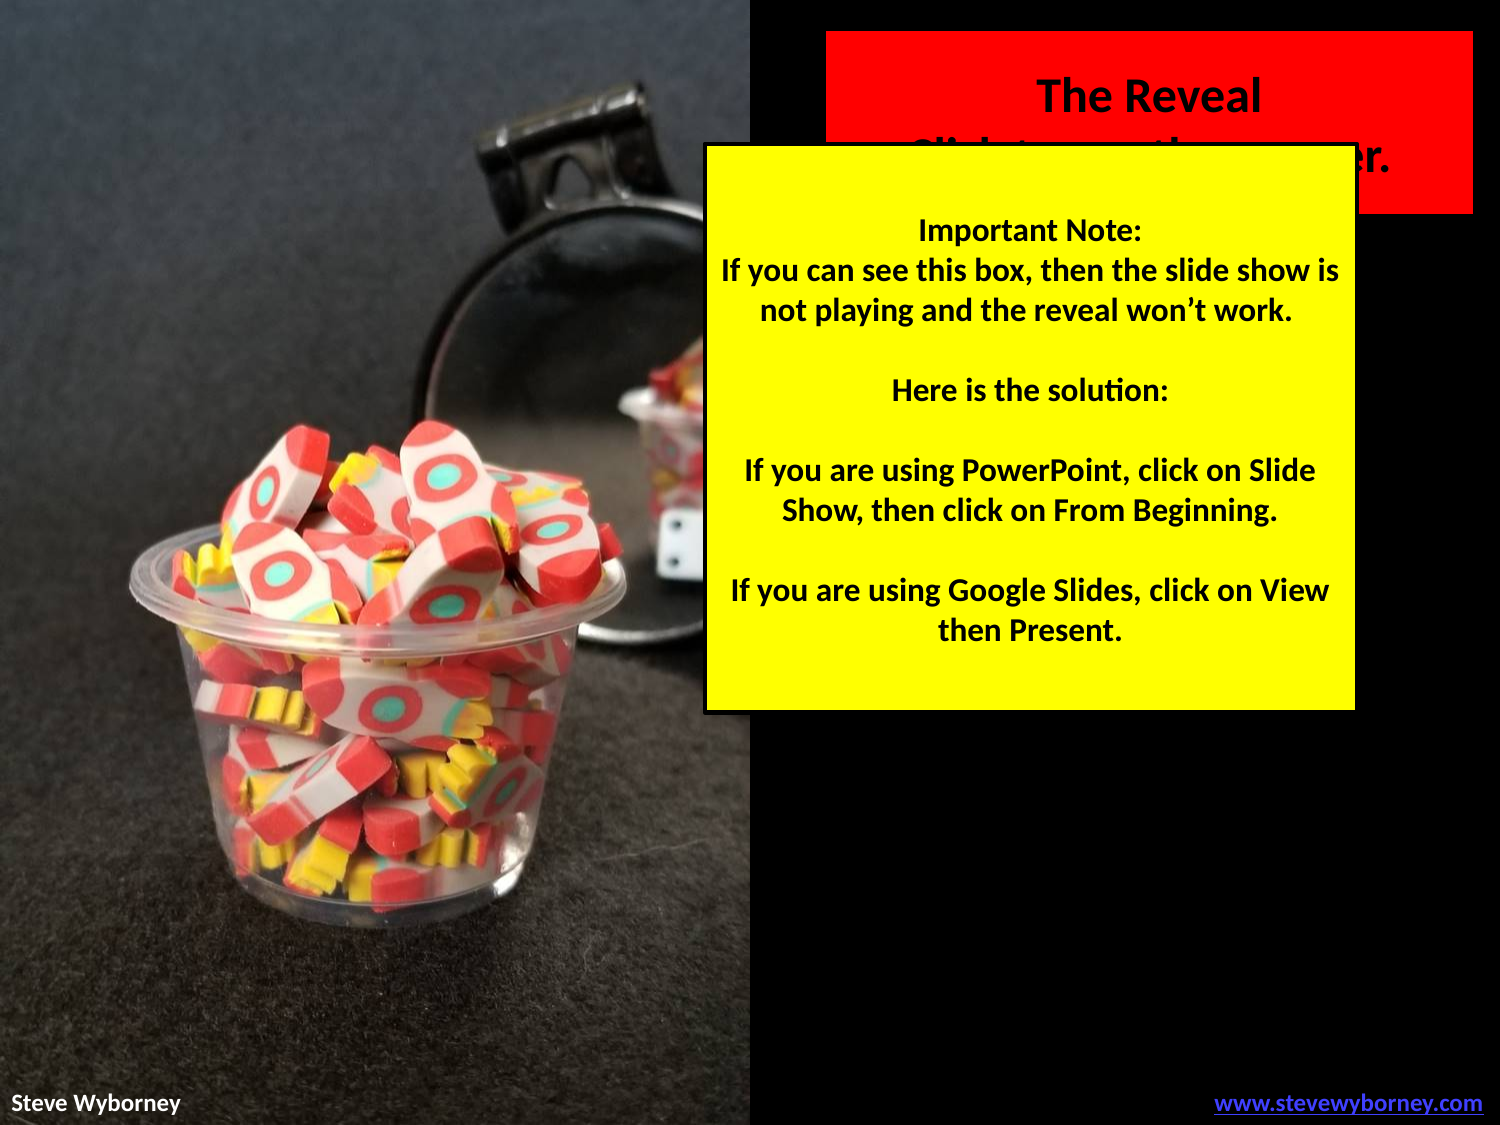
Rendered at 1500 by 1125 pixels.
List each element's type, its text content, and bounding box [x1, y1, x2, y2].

picture [0, 0, 751, 1125]
text_box www.stevewyborney.com [1199, 1079, 1499, 1125]
text_box Important Note: If you can see this box, then the slide show is not playing and the reveal won’t work. Here is the solution: If you are using PowerPoint, click on Slide Show, then click on From Beginning. If you are using Google Slides, click on View then Present. [754, 142, 1359, 715]
text_box The Reveal Click to see the answer. [821, 27, 1478, 218]
text_box 51 rockets [823, 23, 1479, 215]
